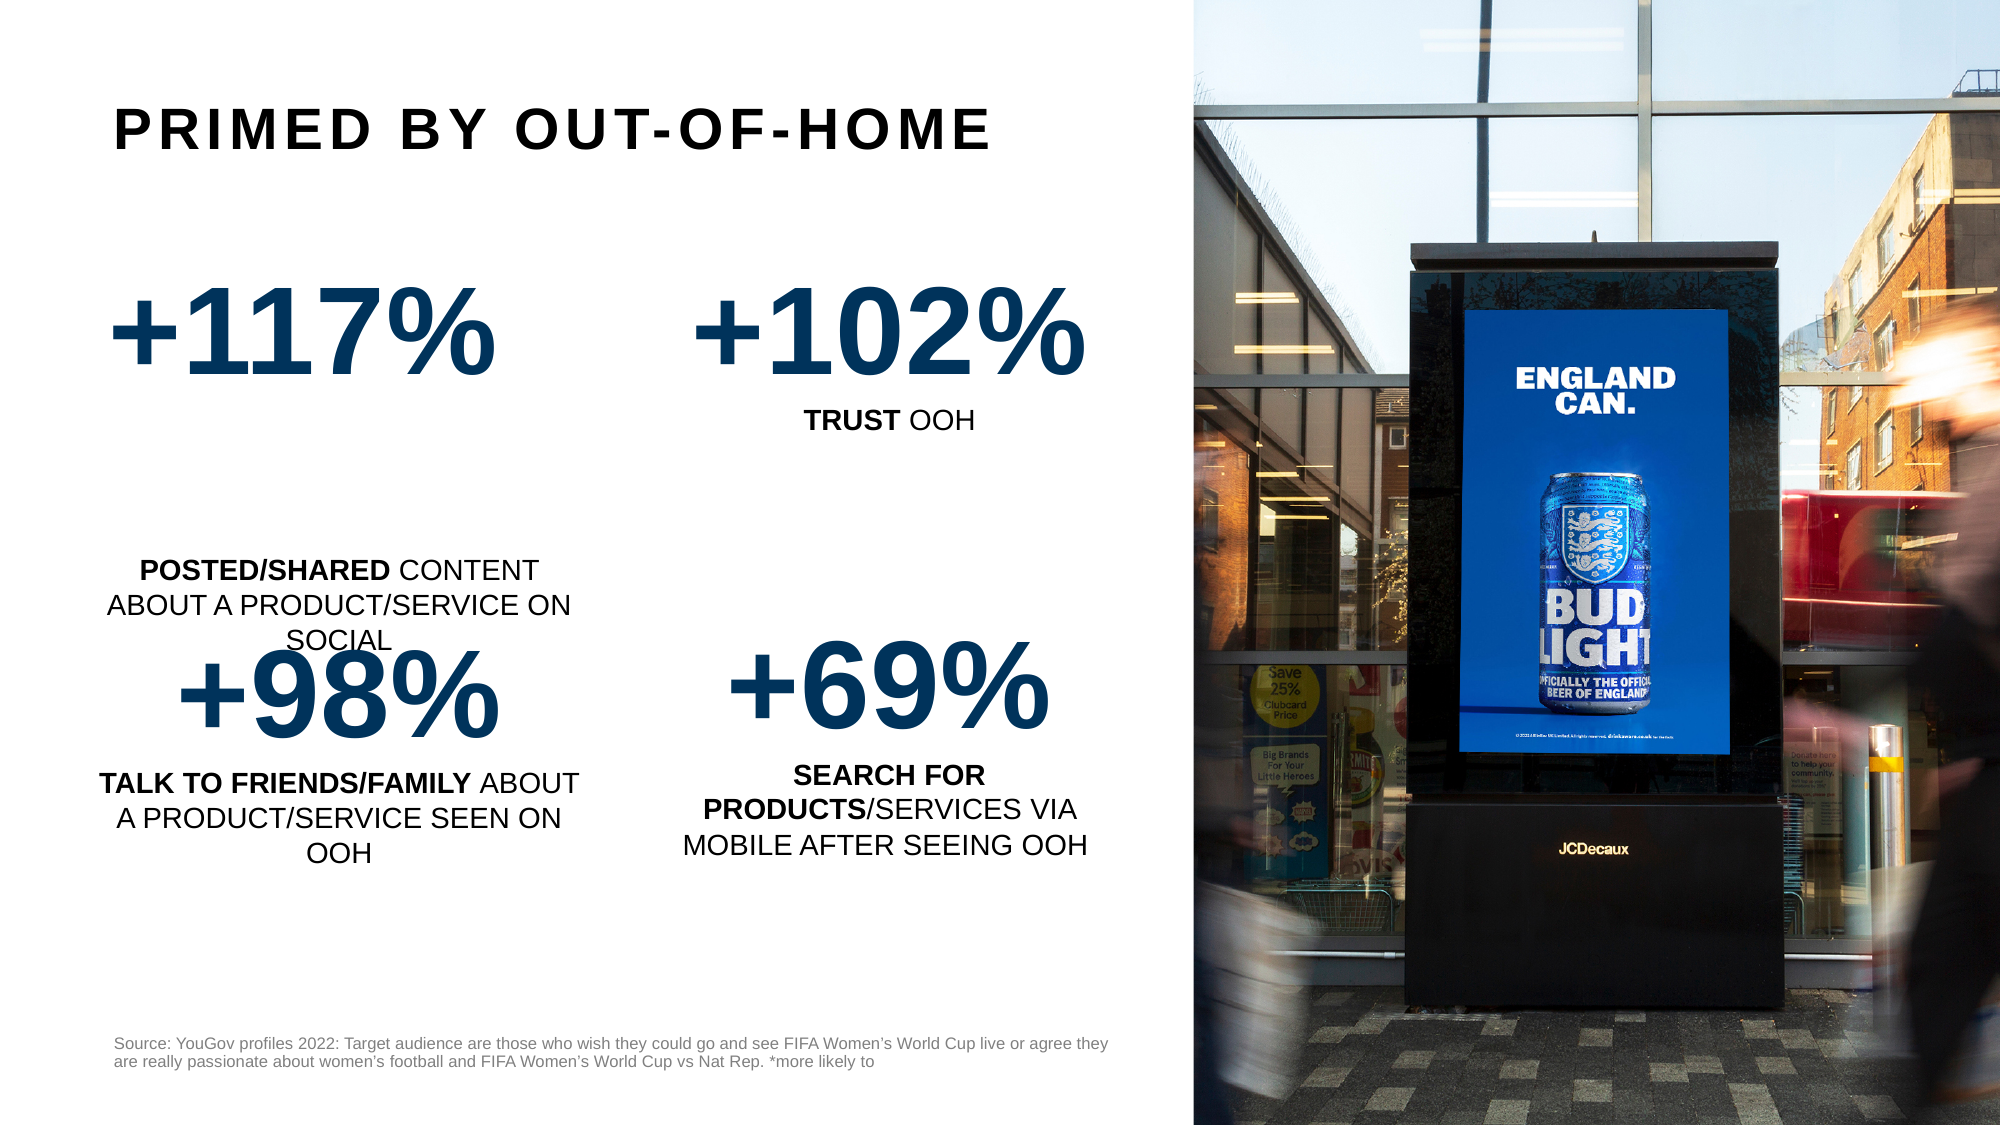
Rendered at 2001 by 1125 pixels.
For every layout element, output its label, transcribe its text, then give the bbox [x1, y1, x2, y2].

text_box +102% TRUST OOH [643, 246, 1134, 511]
list Source: YouGov profiles 2022: Target audience are those who wish they could go and see FIFA Women’s World Cup live or agree they are really passionate about women’s football and FIFA Women’s World Cup vs Nat Rep. *more likely to [114, 1034, 1134, 1100]
text_box +98% TALK TO FRIENDS/FAMILY ABOUT A PRODUCT/SERVICE SEEN ON OOH [93, 609, 584, 944]
picture [1193, 0, 2000, 1125]
text_box +117% POSTED/SHARED CONTENT ABOUT A PRODUCT/SERVICE ON SOCIAL [93, 246, 584, 609]
text_box +69% SEARCH FOR PRODUCTS/SERVICES VIA MOBILE AFTER SEEING OOH [643, 601, 1134, 936]
title PRIMED BY OUT-OF-HOME [114, 101, 1193, 268]
